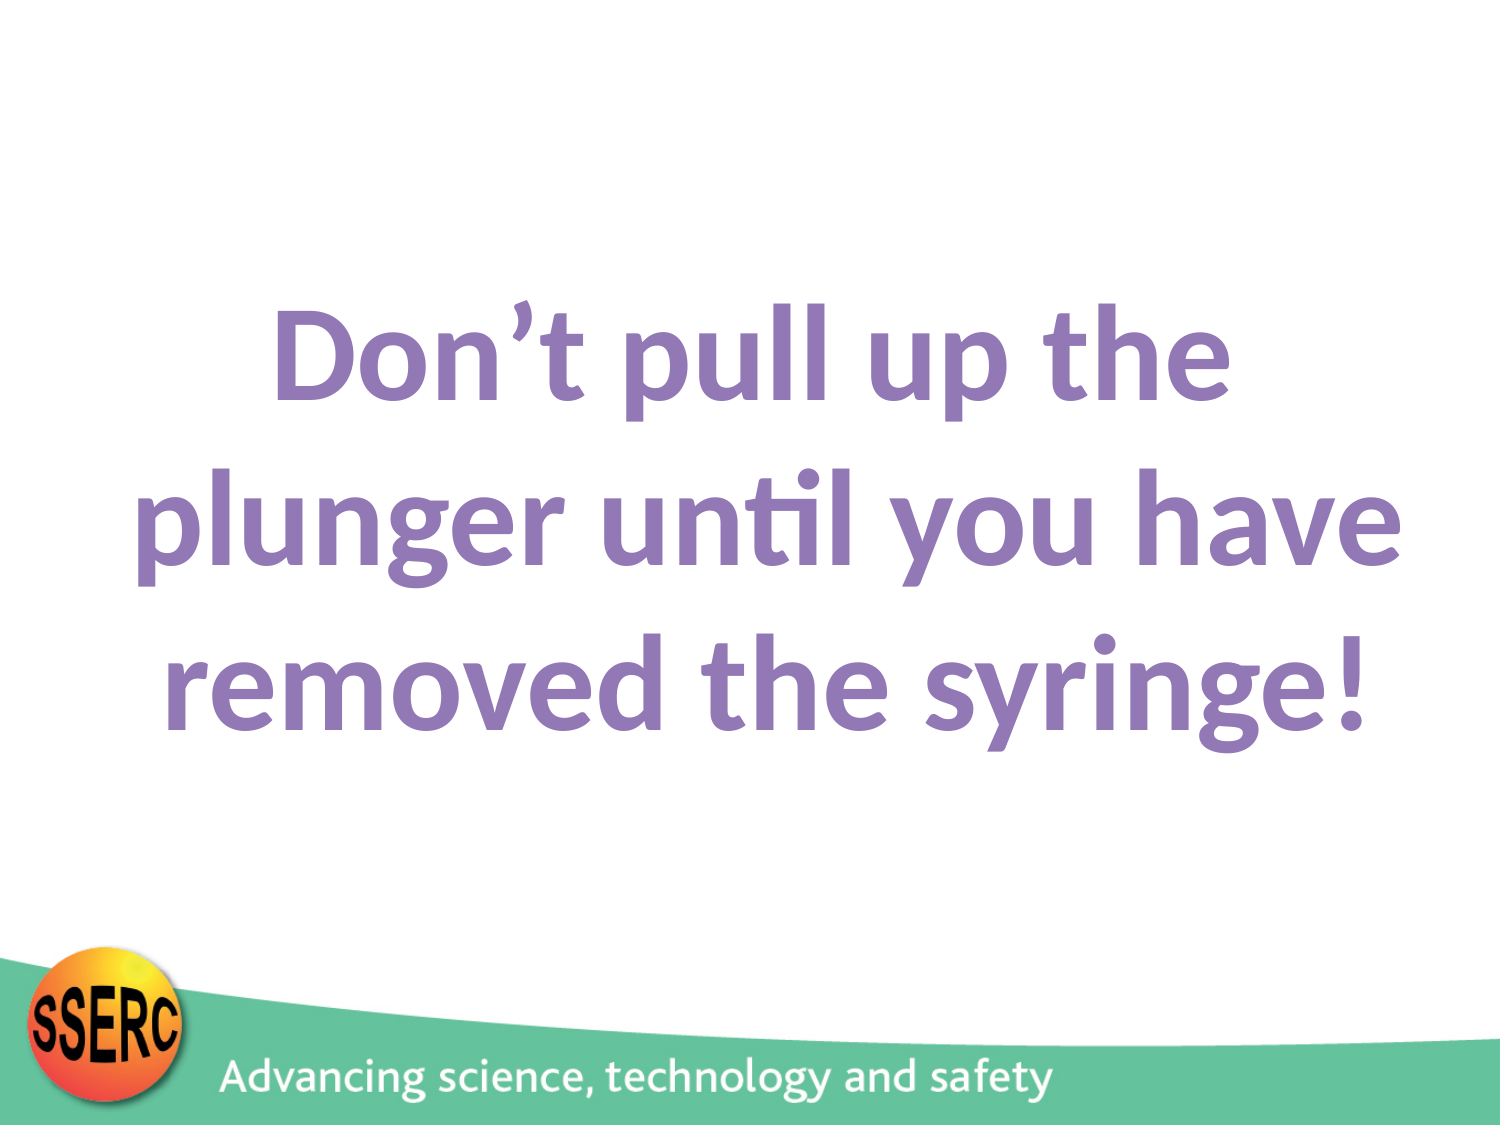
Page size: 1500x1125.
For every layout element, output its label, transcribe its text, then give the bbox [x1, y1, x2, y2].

picture [0, 0, 1500, 1125]
text_box Don’t pull up the plunger until you have removed the syringe! [76, 255, 1459, 766]
